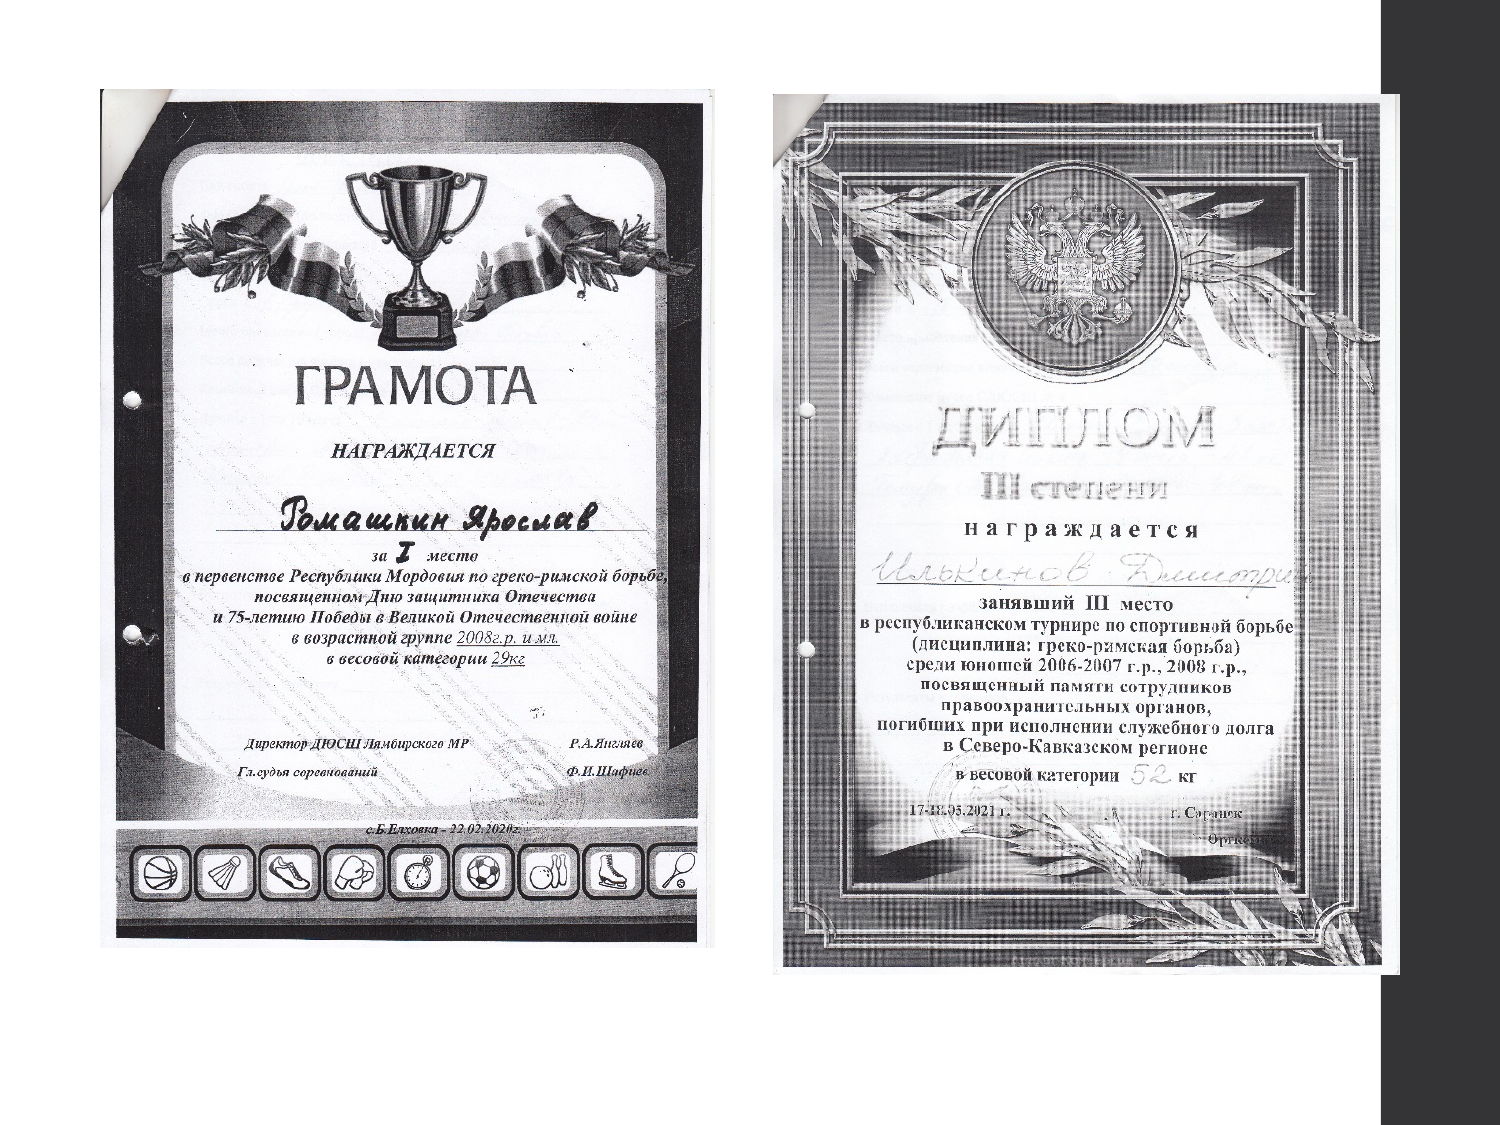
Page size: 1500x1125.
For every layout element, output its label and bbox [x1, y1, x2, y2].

list [100, 89, 715, 948]
list [773, 94, 1400, 975]
